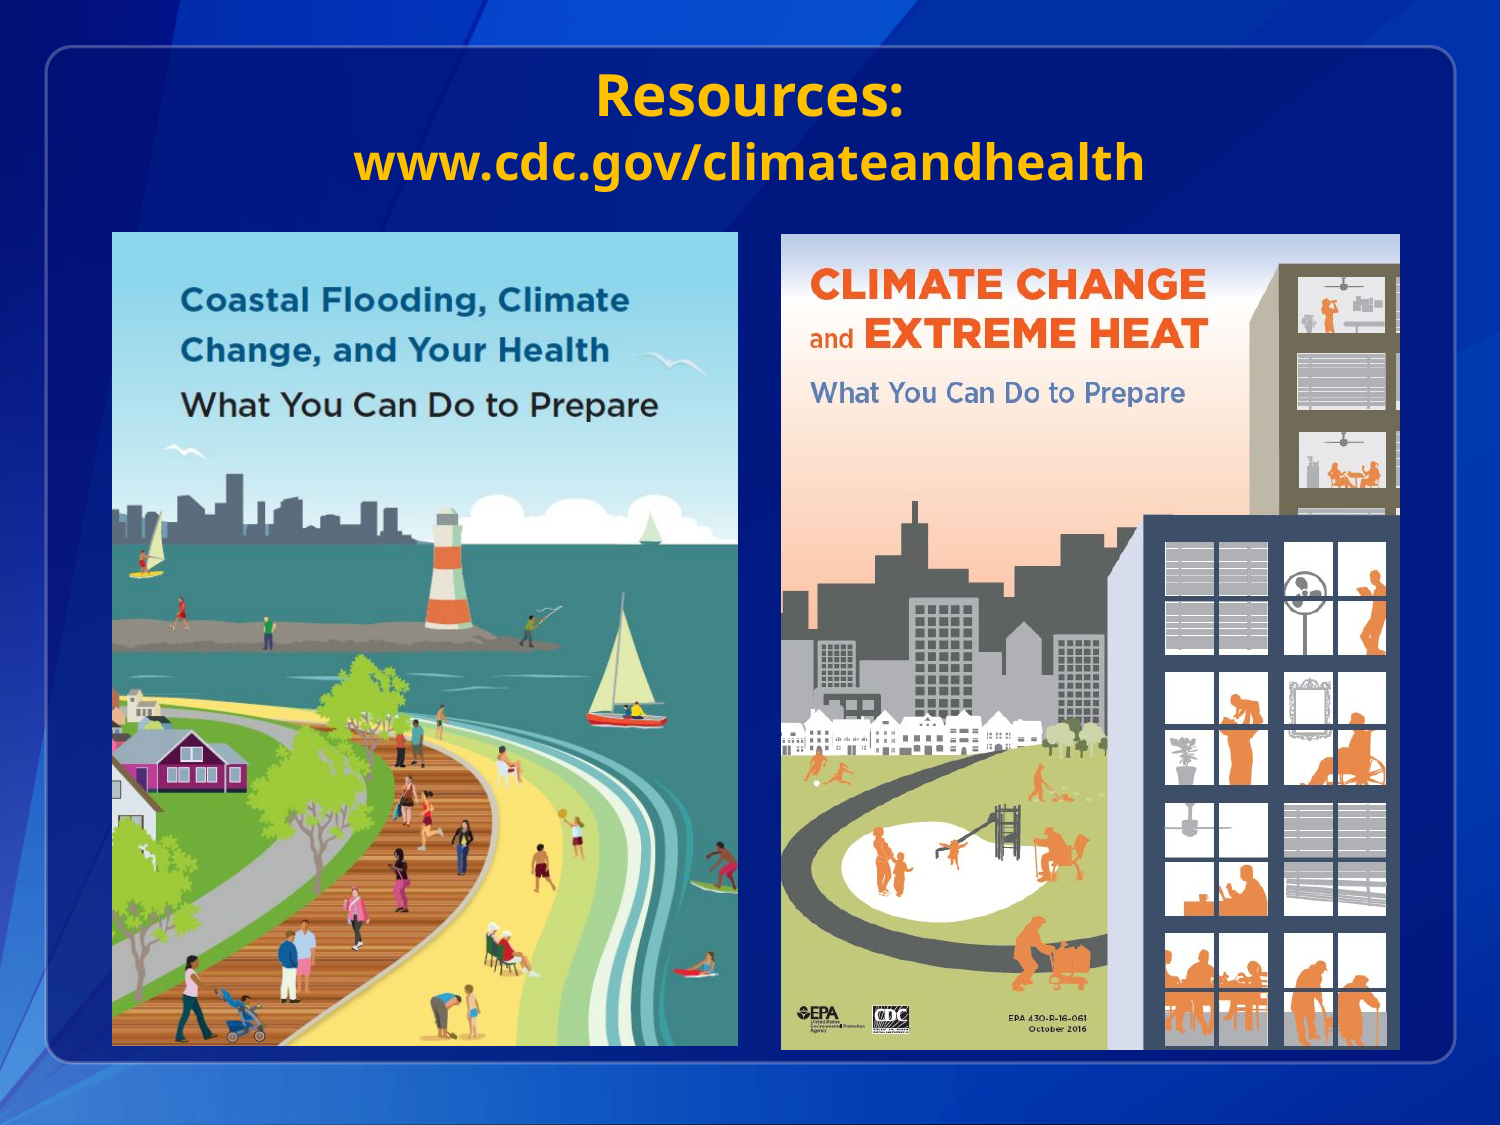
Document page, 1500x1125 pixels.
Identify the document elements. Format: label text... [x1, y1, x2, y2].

title Resources: www.cdc.gov/climateandhealth [75, 80, 1425, 198]
picture [0, 0, 1500, 1125]
